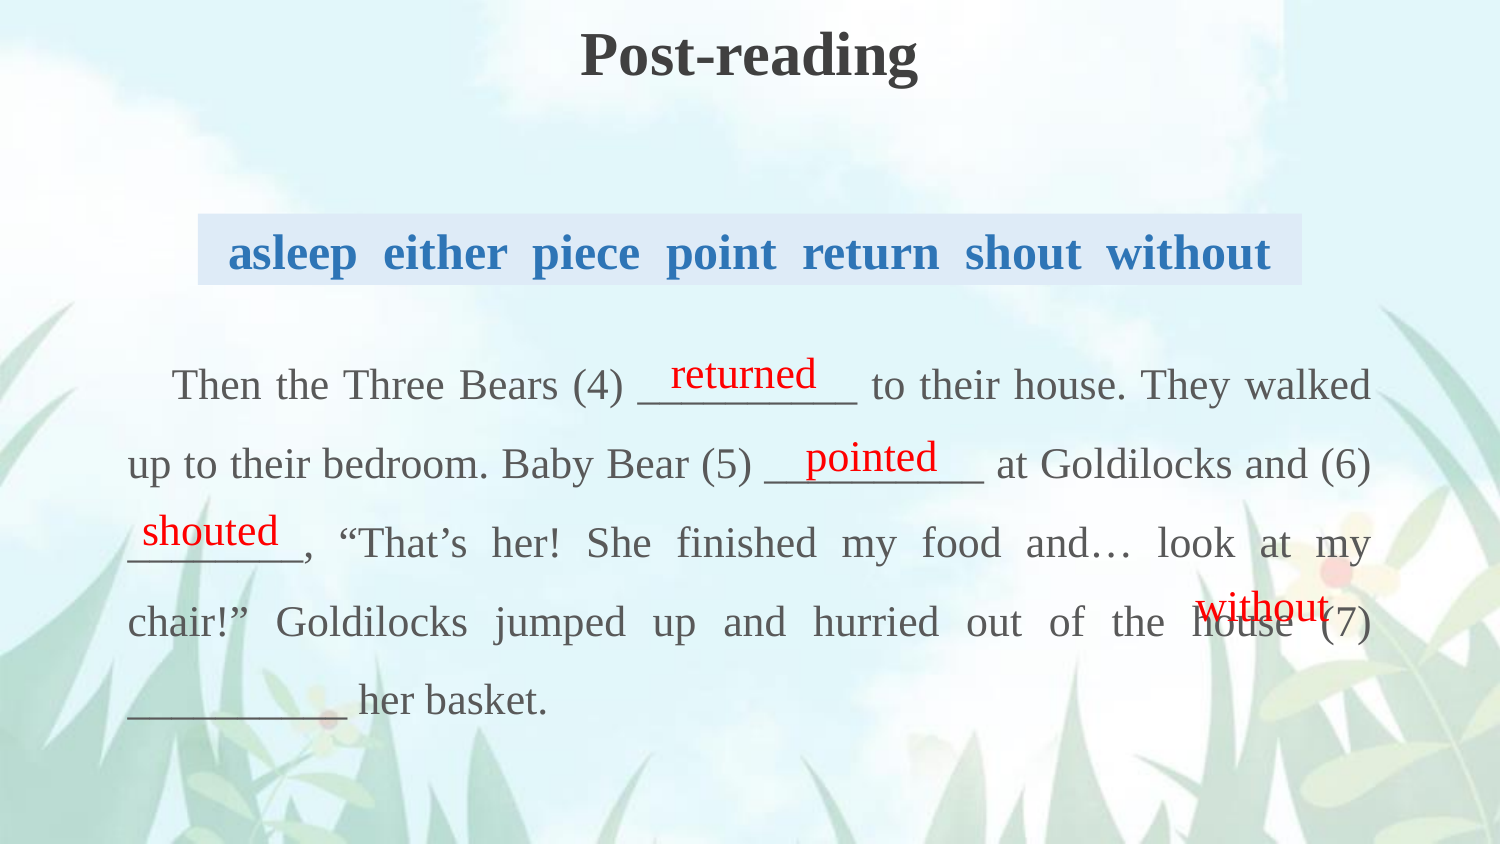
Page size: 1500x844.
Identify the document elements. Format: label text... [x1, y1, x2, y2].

text_box Post-reading [5, 7, 1495, 94]
picture [0, 0, 1500, 844]
text_box without [1184, 572, 1419, 637]
text_box pointed [794, 421, 1041, 486]
text_box asleep either piece point return shout without [197, 213, 1302, 285]
text_box shouted [130, 495, 291, 560]
text_box returned [659, 338, 894, 403]
text_box Then the Three Bears (4) __________ to their house. They walked up to their bedroom. Baby Bear (5) __________ at Goldilocks and (6) ________, “That’s her! She finished my food and… look at my chair!” Goldilocks jumped up and hurried out of the house (7) __________ her basket. [116, 324, 1384, 730]
